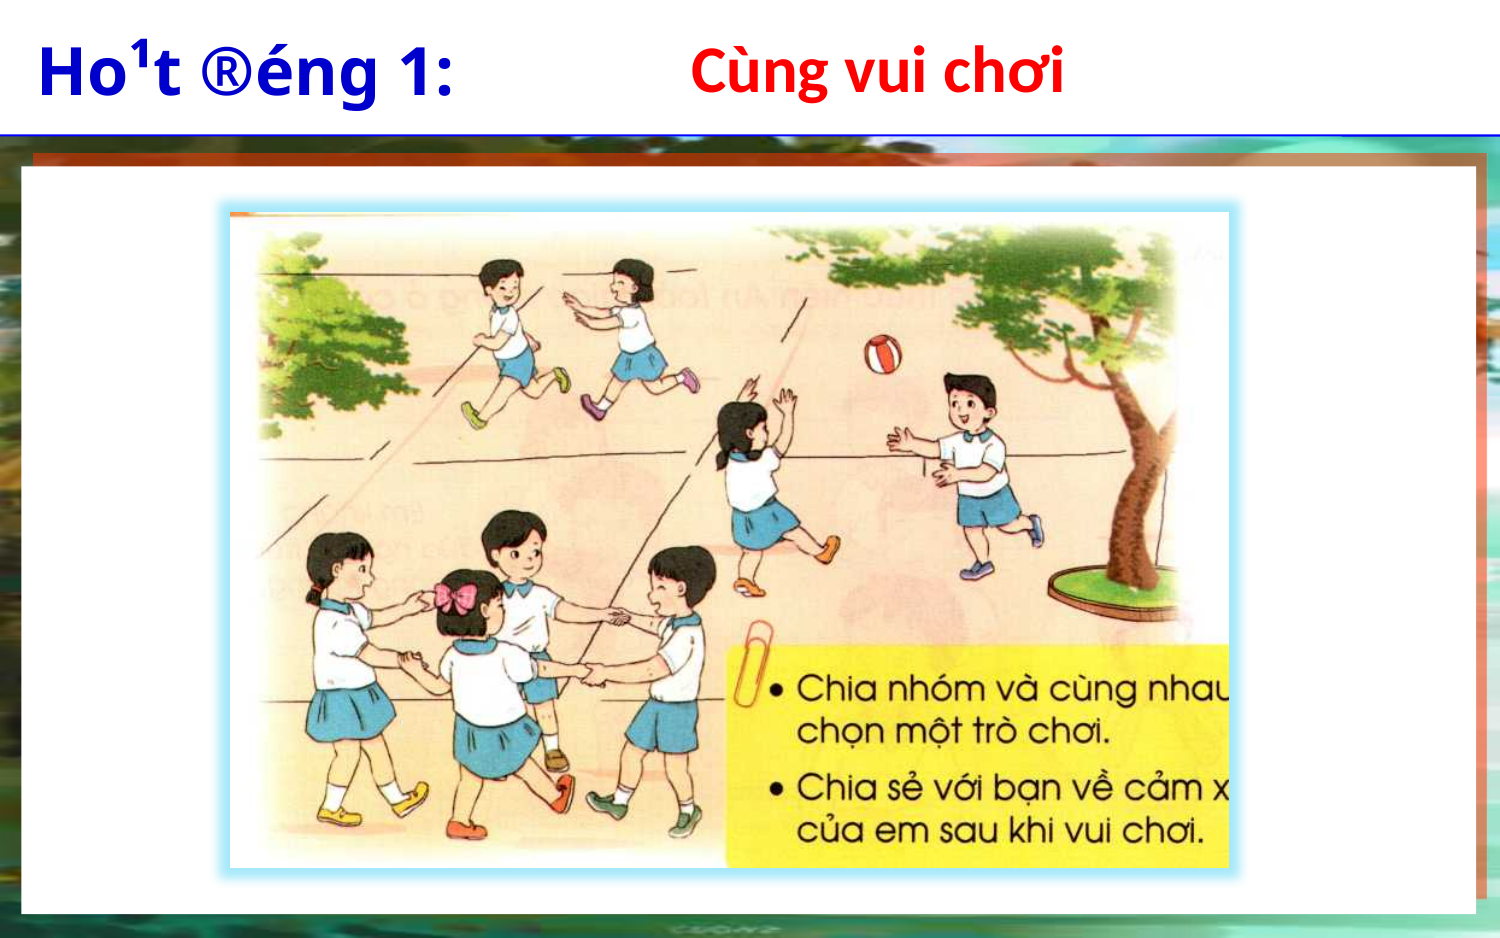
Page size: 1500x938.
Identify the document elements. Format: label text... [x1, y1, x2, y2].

text_box Cùng vui chơi [679, 20, 1078, 112]
text_box Ho¹t ®éng 1: [21, 21, 500, 116]
picture [0, 135, 1500, 938]
